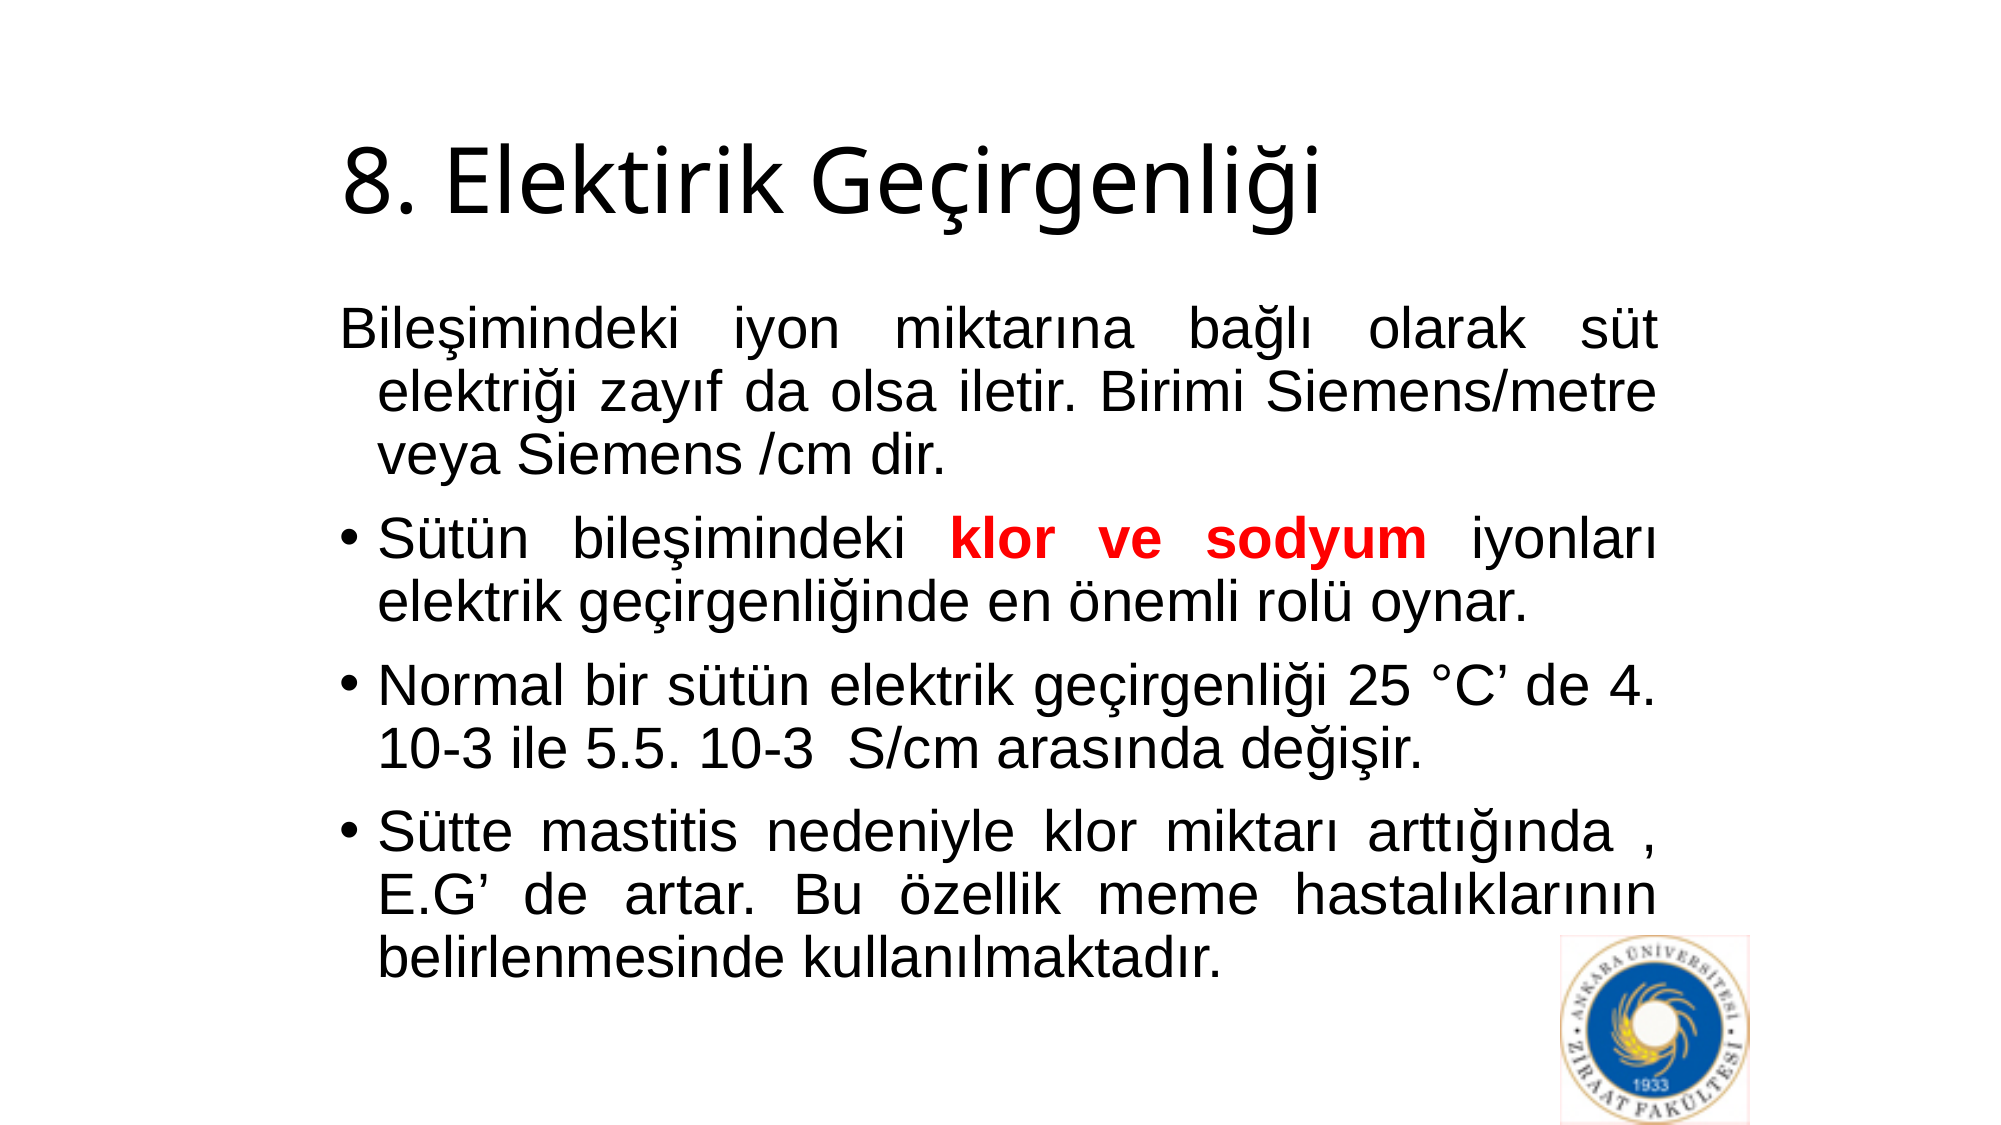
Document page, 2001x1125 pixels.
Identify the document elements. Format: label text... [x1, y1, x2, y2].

title 8. Elektirik Geçirgenliği [326, 90, 1677, 278]
list Bileşimindeki iyon miktarına bağlı olarak süt elektriği zayıf da olsa iletir. Birimi Siemens/metre veya Siemens /cm dir. Sütün bileşimindeki klor ve sodyum iyonları elektrik geçirgenliğinde en önemli rolü oynar. Normal bir sütün elektrik geçirgenliği 25 °C’ de 4. 10-3 ile 5.5. 10-3 S/cm arasında değişir. Sütte mastitis nedeniyle klor miktarı arttığında , E.G’ de artar. Bu özellik meme hastalıklarının belirlenmesinde kullanılmaktadır. [324, 290, 1675, 1038]
picture [1560, 935, 1750, 1125]
